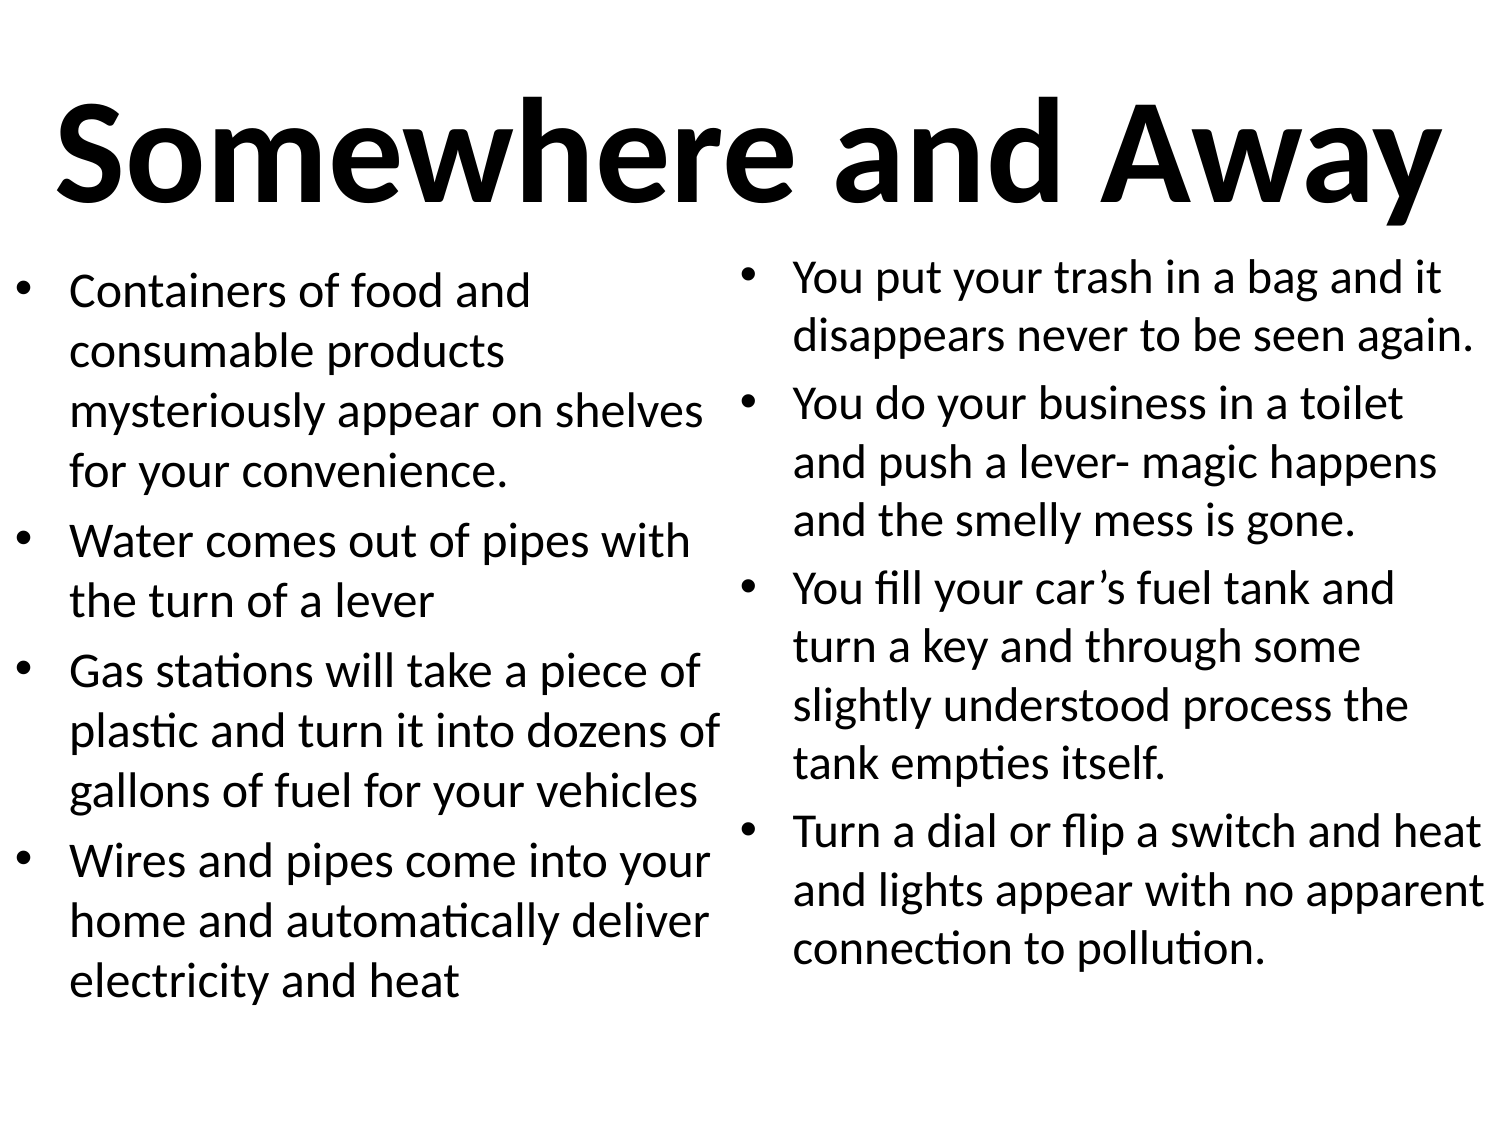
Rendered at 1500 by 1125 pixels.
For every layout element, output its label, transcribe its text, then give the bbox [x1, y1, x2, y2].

text_box You put your trash in a bag and it disappears never to be seen again. You do your business in a toilet and push a lever- magic happens and the smelly mess is gone. You fill your car’s fuel tank and turn a key and through some slightly understood process the tank empties itself. Turn a dial or flip a switch and heat and lights appear with no apparent connection to pollution. [725, 237, 1500, 1075]
text_box Somewhere and Away [0, 45, 1500, 249]
text_box Containers of food and consumable products mysteriously appear on shelves for your convenience. Water comes out of pipes with the turn of a lever Gas stations will take a piece of plastic and turn it into dozens of gallons of fuel for your vehicles Wires and pipes come into your home and automatically deliver electricity and heat [0, 249, 725, 1075]
